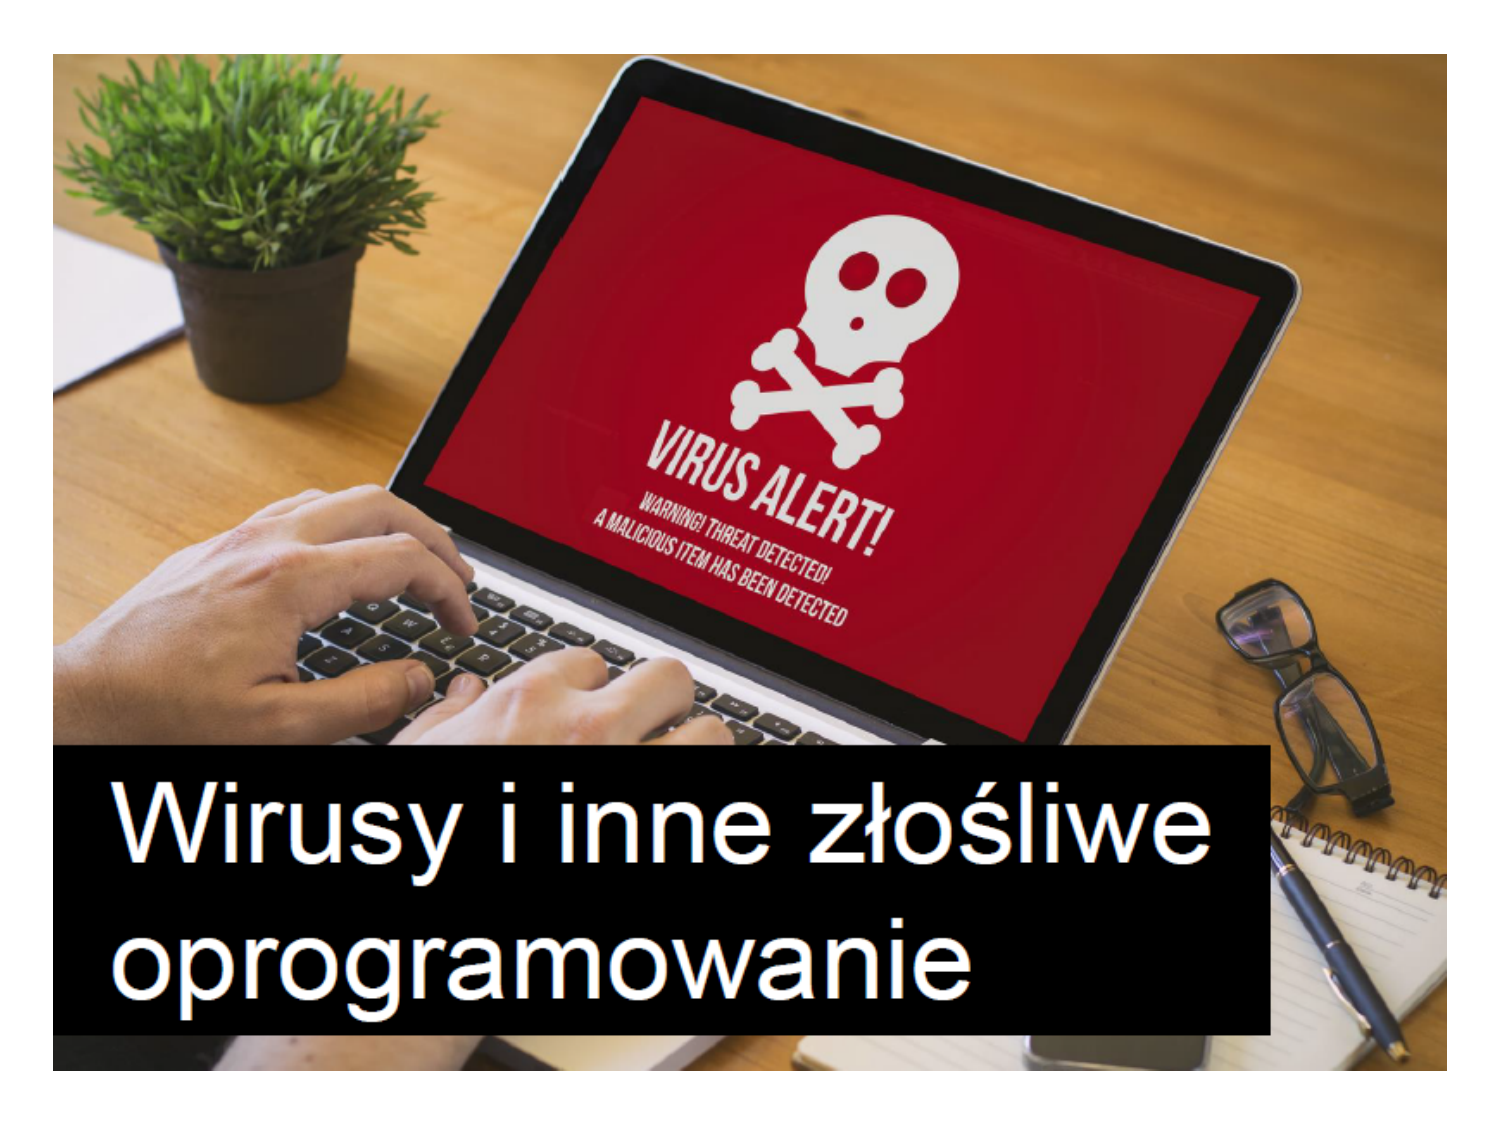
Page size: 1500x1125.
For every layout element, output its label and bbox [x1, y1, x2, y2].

list [52, 54, 1448, 1071]
